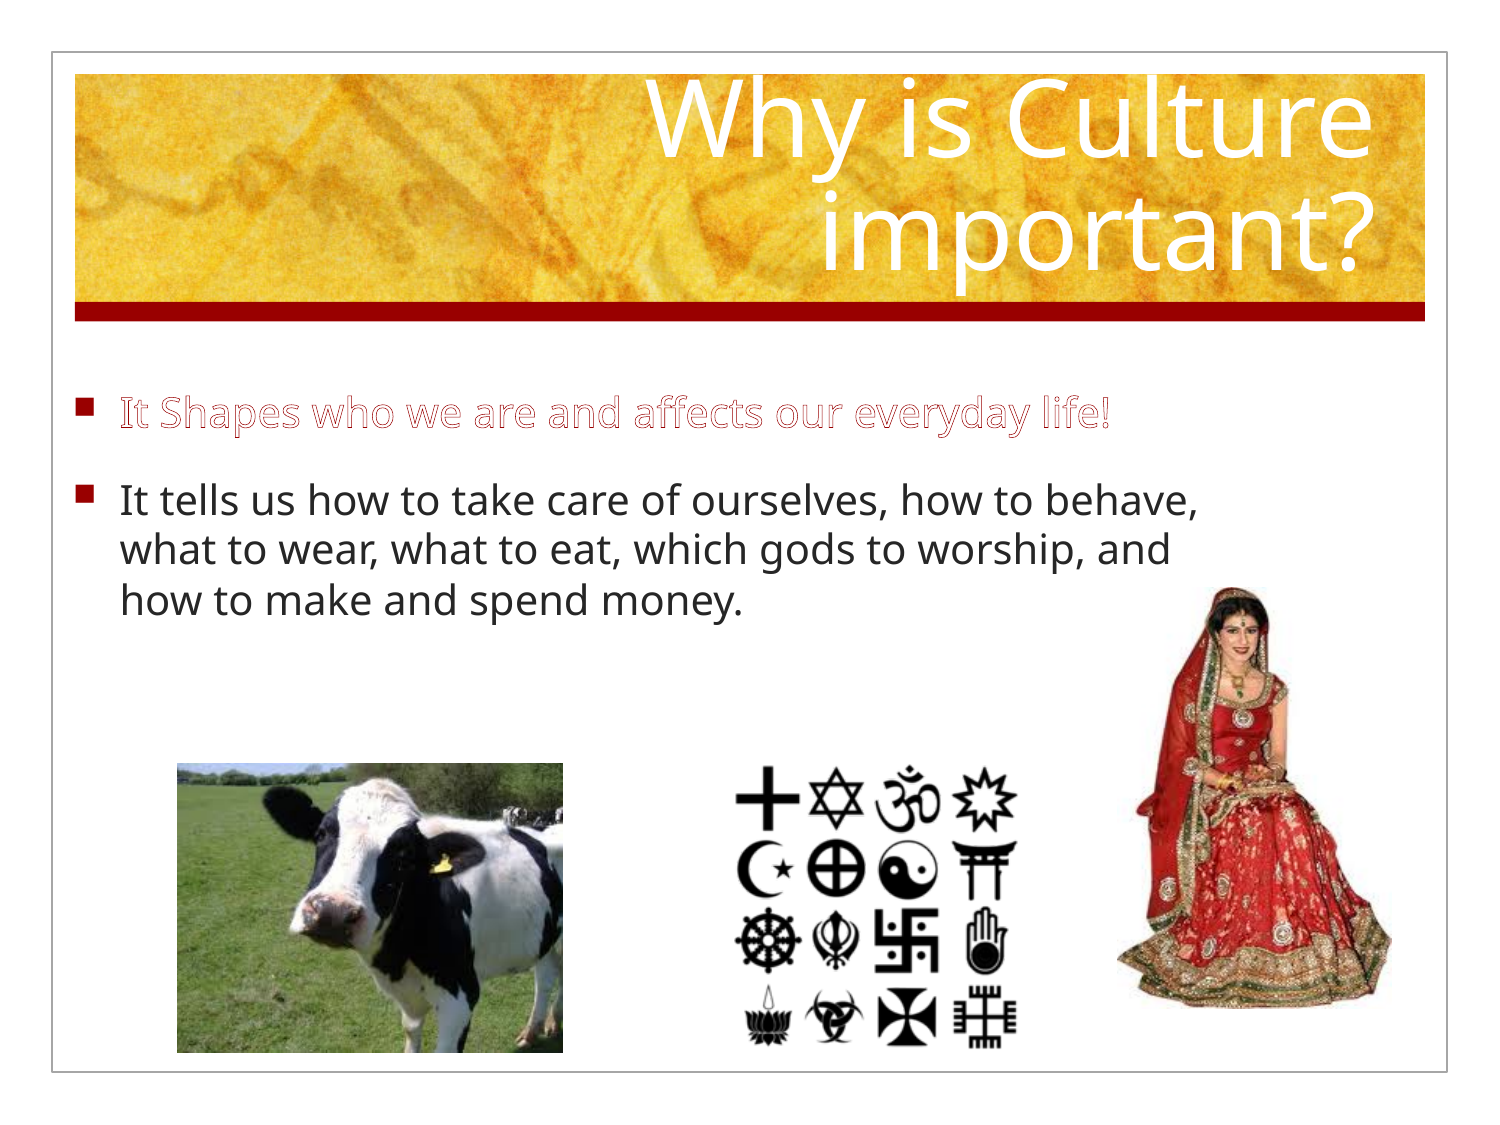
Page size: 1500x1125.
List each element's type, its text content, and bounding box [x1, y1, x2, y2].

title Why is Culture important? [108, 74, 1392, 292]
picture [1116, 586, 1393, 1009]
picture [75, 74, 1425, 301]
picture [176, 763, 564, 1054]
picture [732, 763, 1023, 1054]
list It Shapes who we are and affects our everyday life! It tells us how to take care of ourselves, how to behave, what to wear, what to eat, which gods to worship, and how to make and spend money. [58, 378, 1273, 1009]
